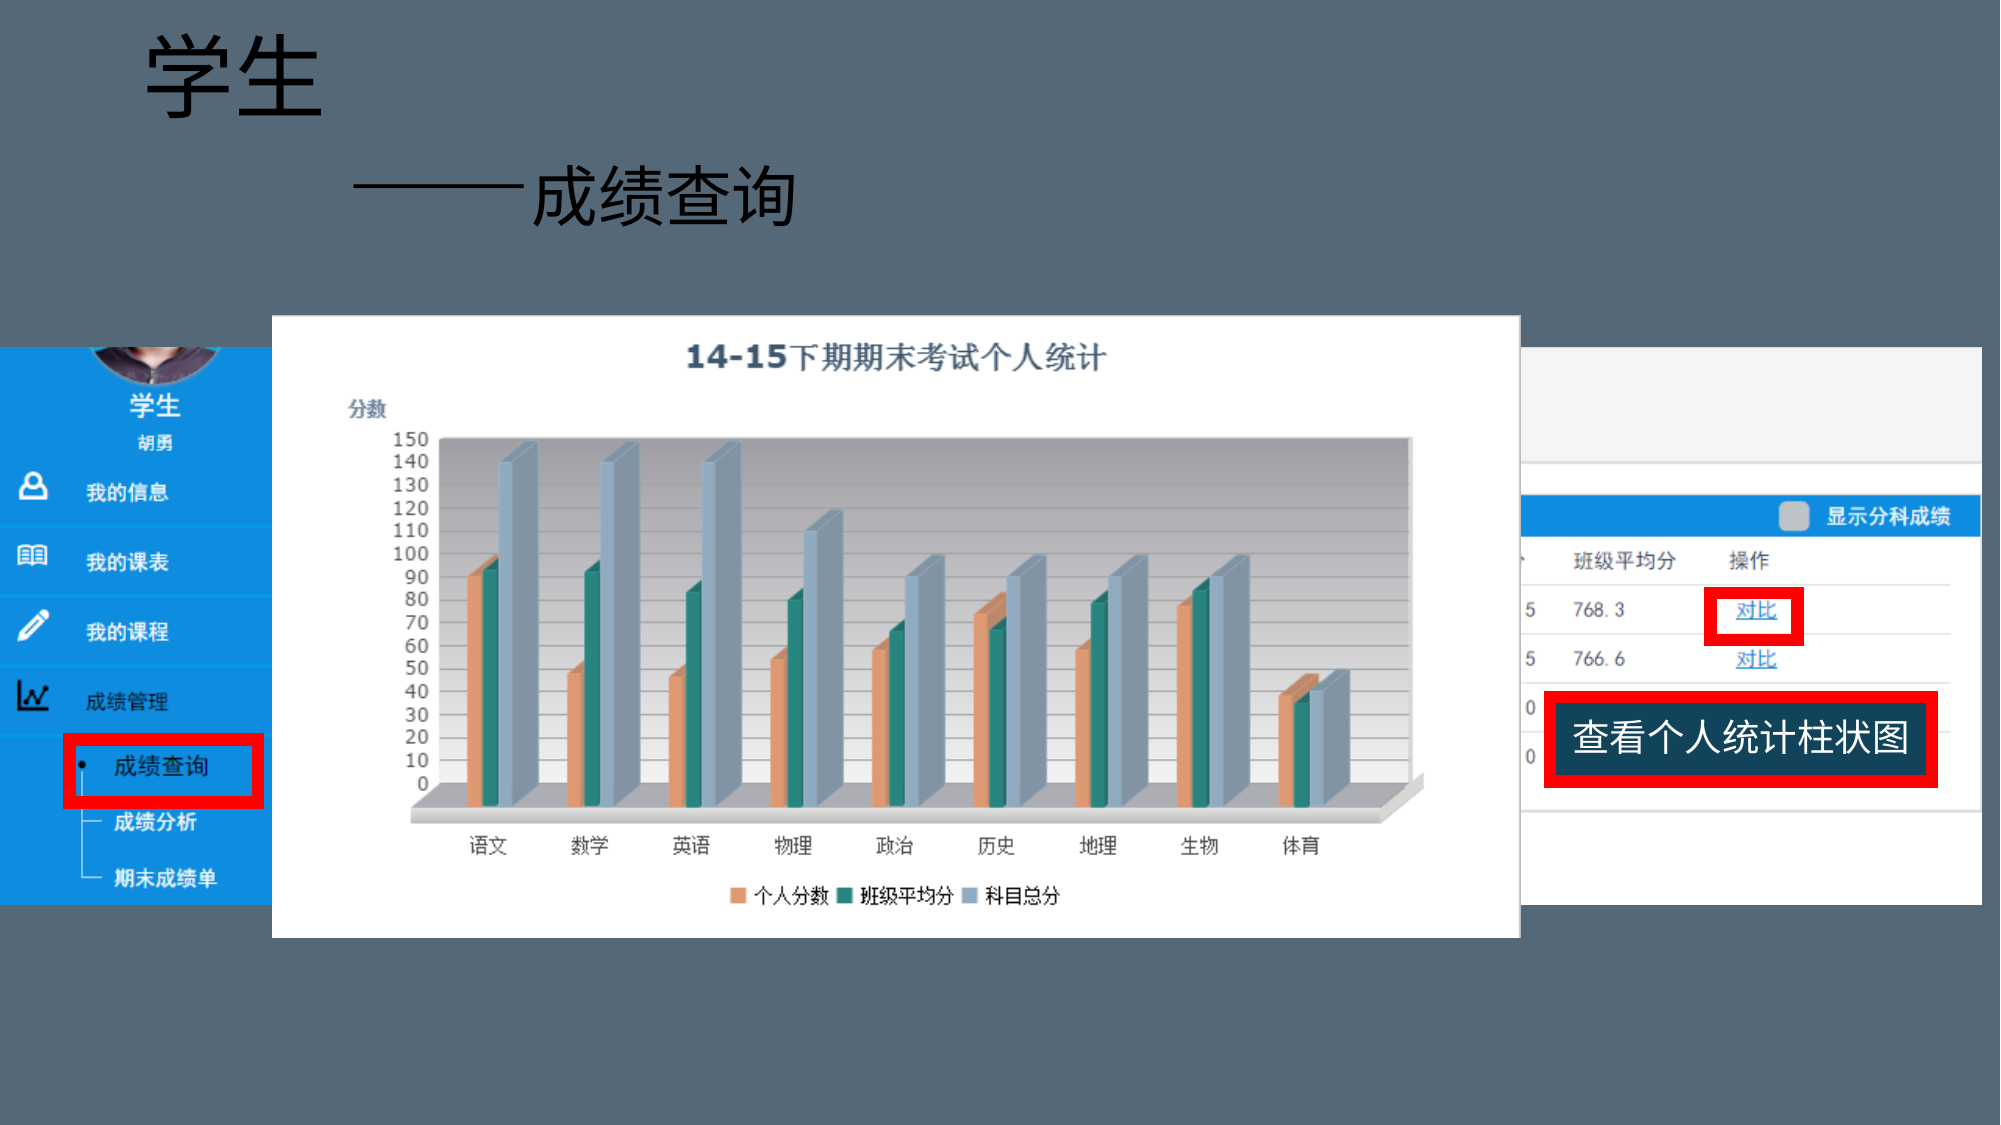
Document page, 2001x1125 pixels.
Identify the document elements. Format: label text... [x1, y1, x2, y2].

picture [0, 315, 1982, 938]
title 学生 ——成绩查询 [127, 17, 1000, 243]
